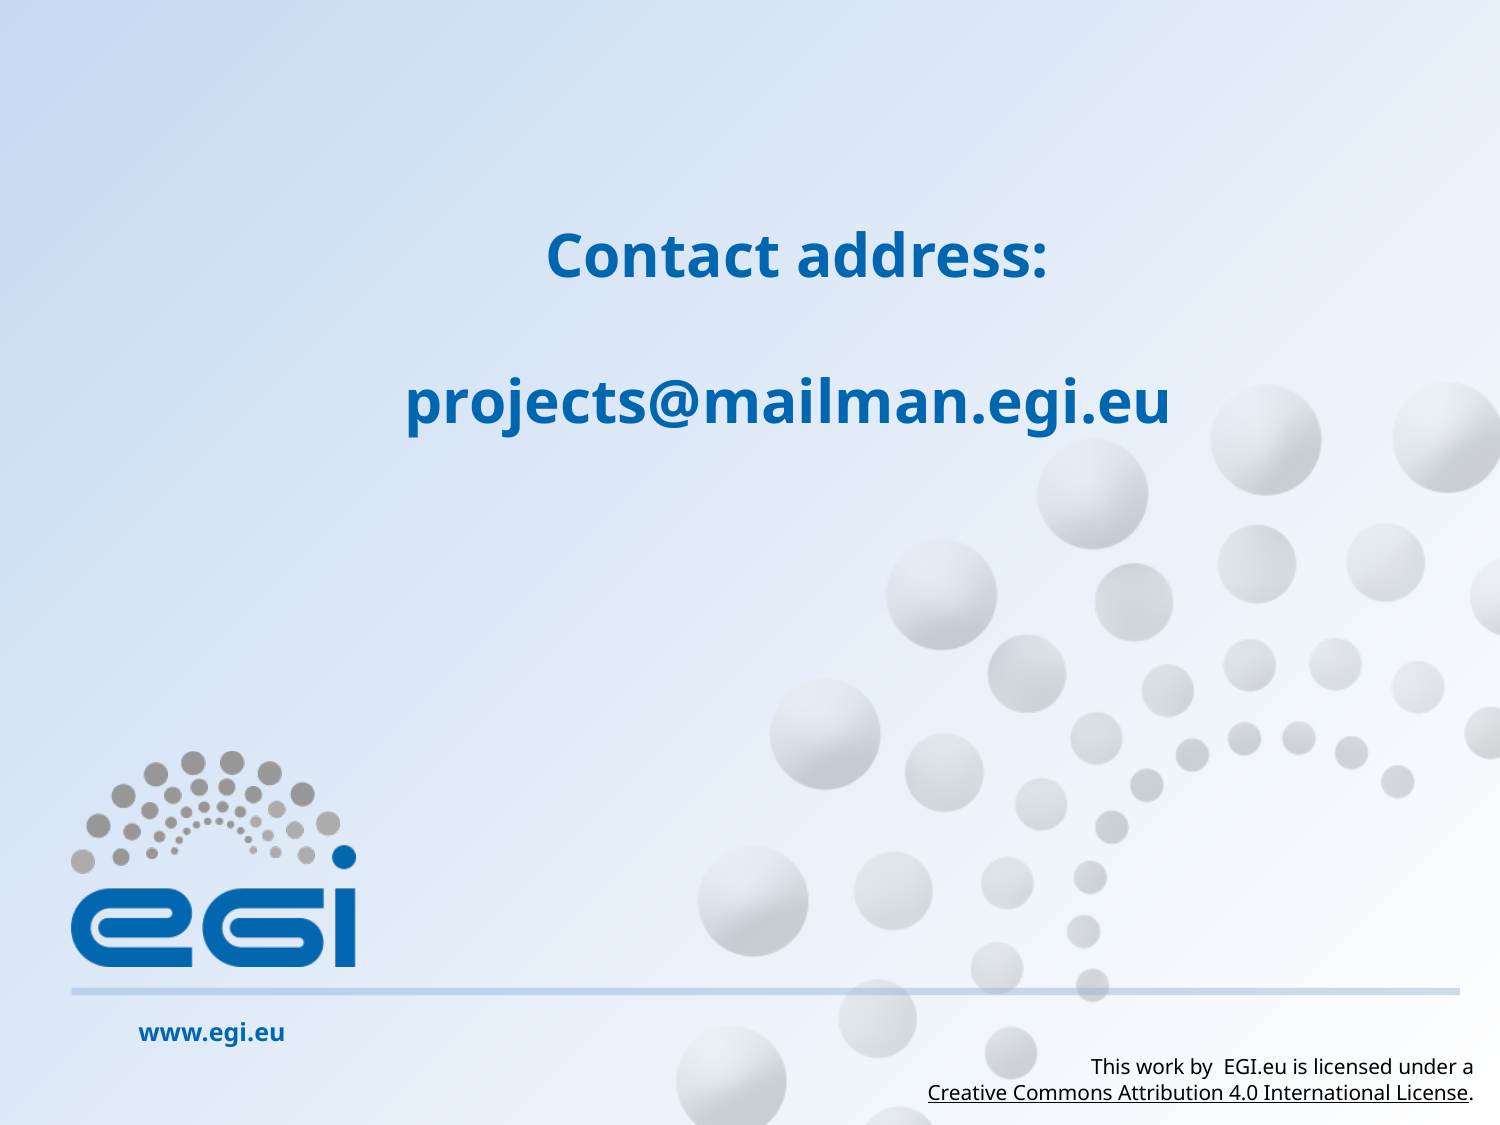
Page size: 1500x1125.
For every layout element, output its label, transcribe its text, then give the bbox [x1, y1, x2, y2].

picture [0, 0, 1500, 1125]
title Contact address: projects@mailman.egi.eu [159, 208, 1435, 445]
